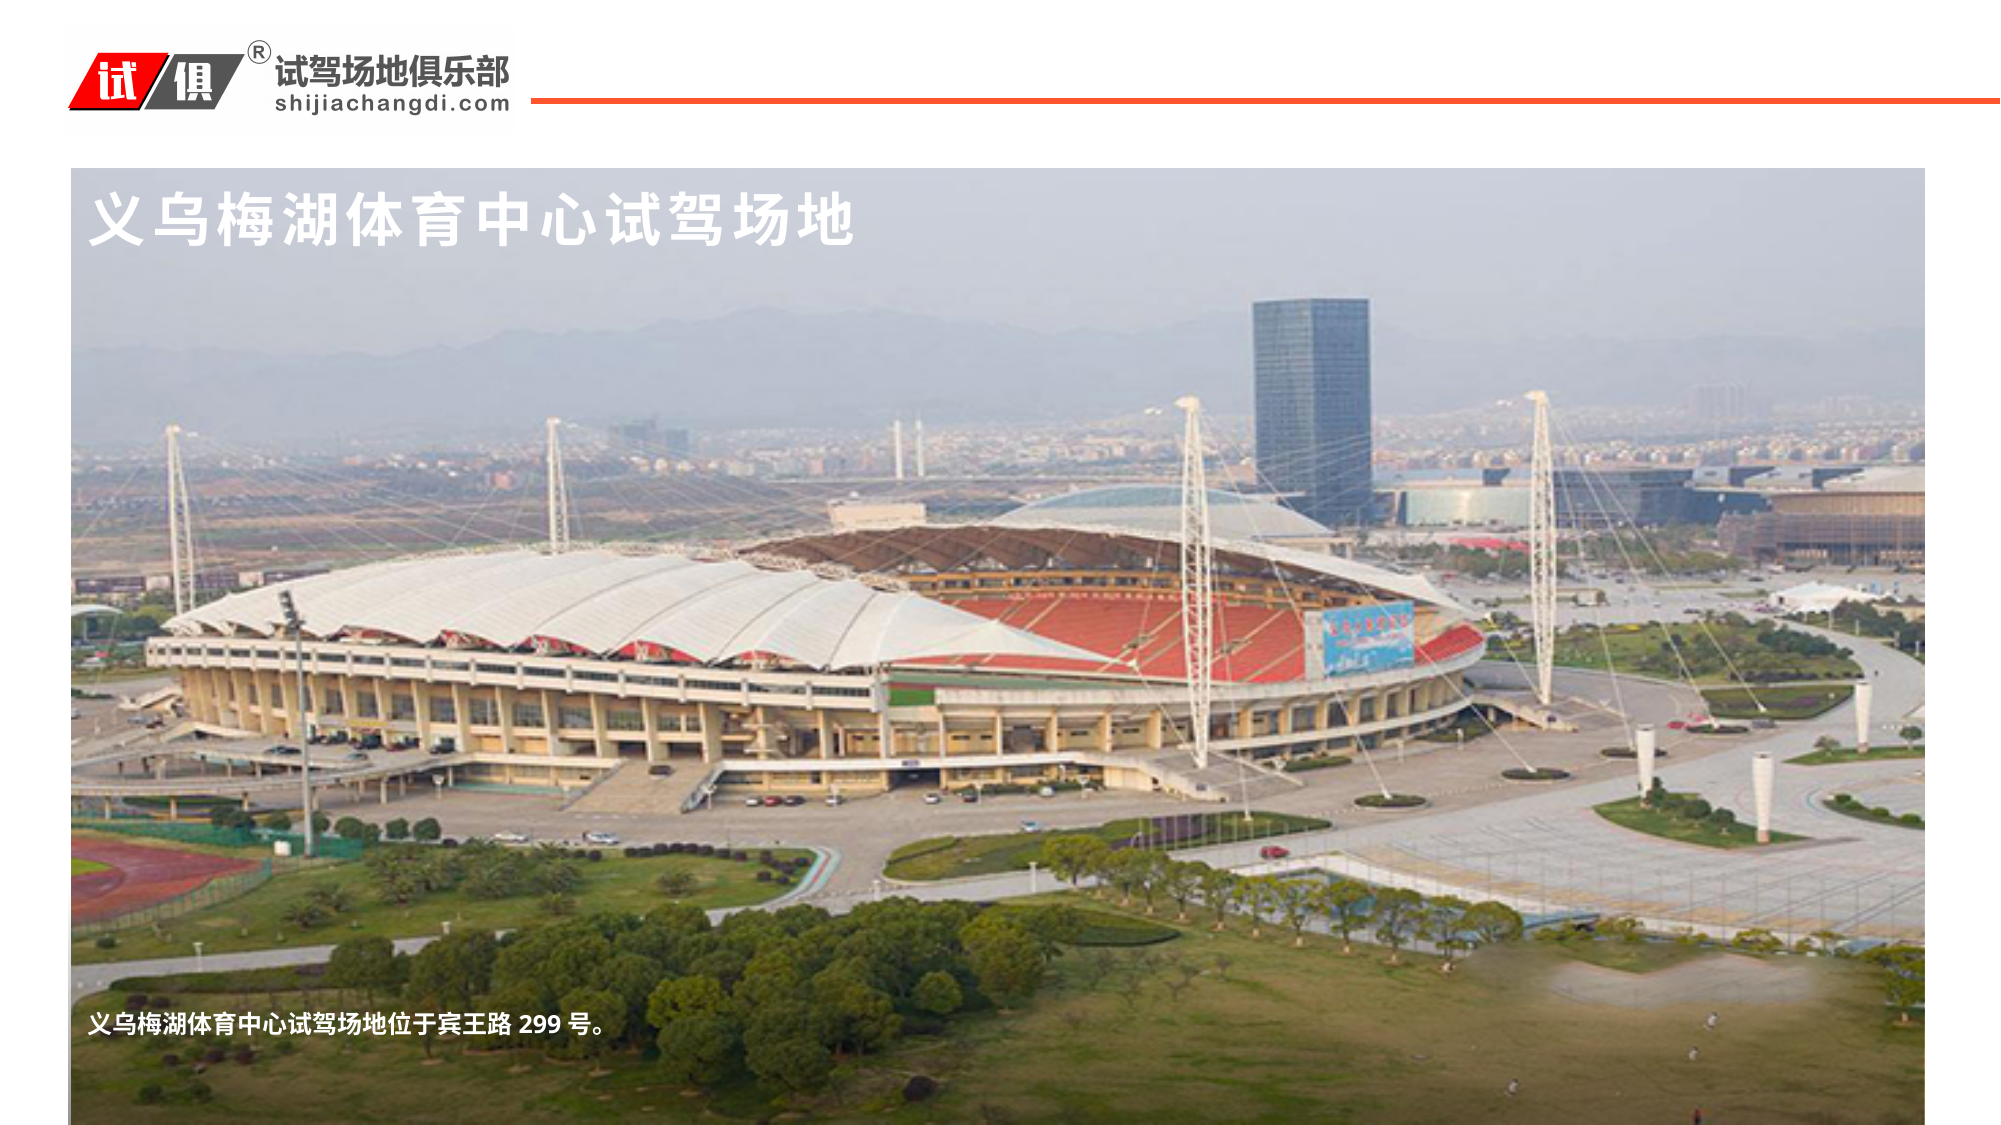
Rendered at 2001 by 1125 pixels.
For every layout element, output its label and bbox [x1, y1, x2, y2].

picture [71, 168, 1925, 1125]
picture [53, 26, 531, 134]
